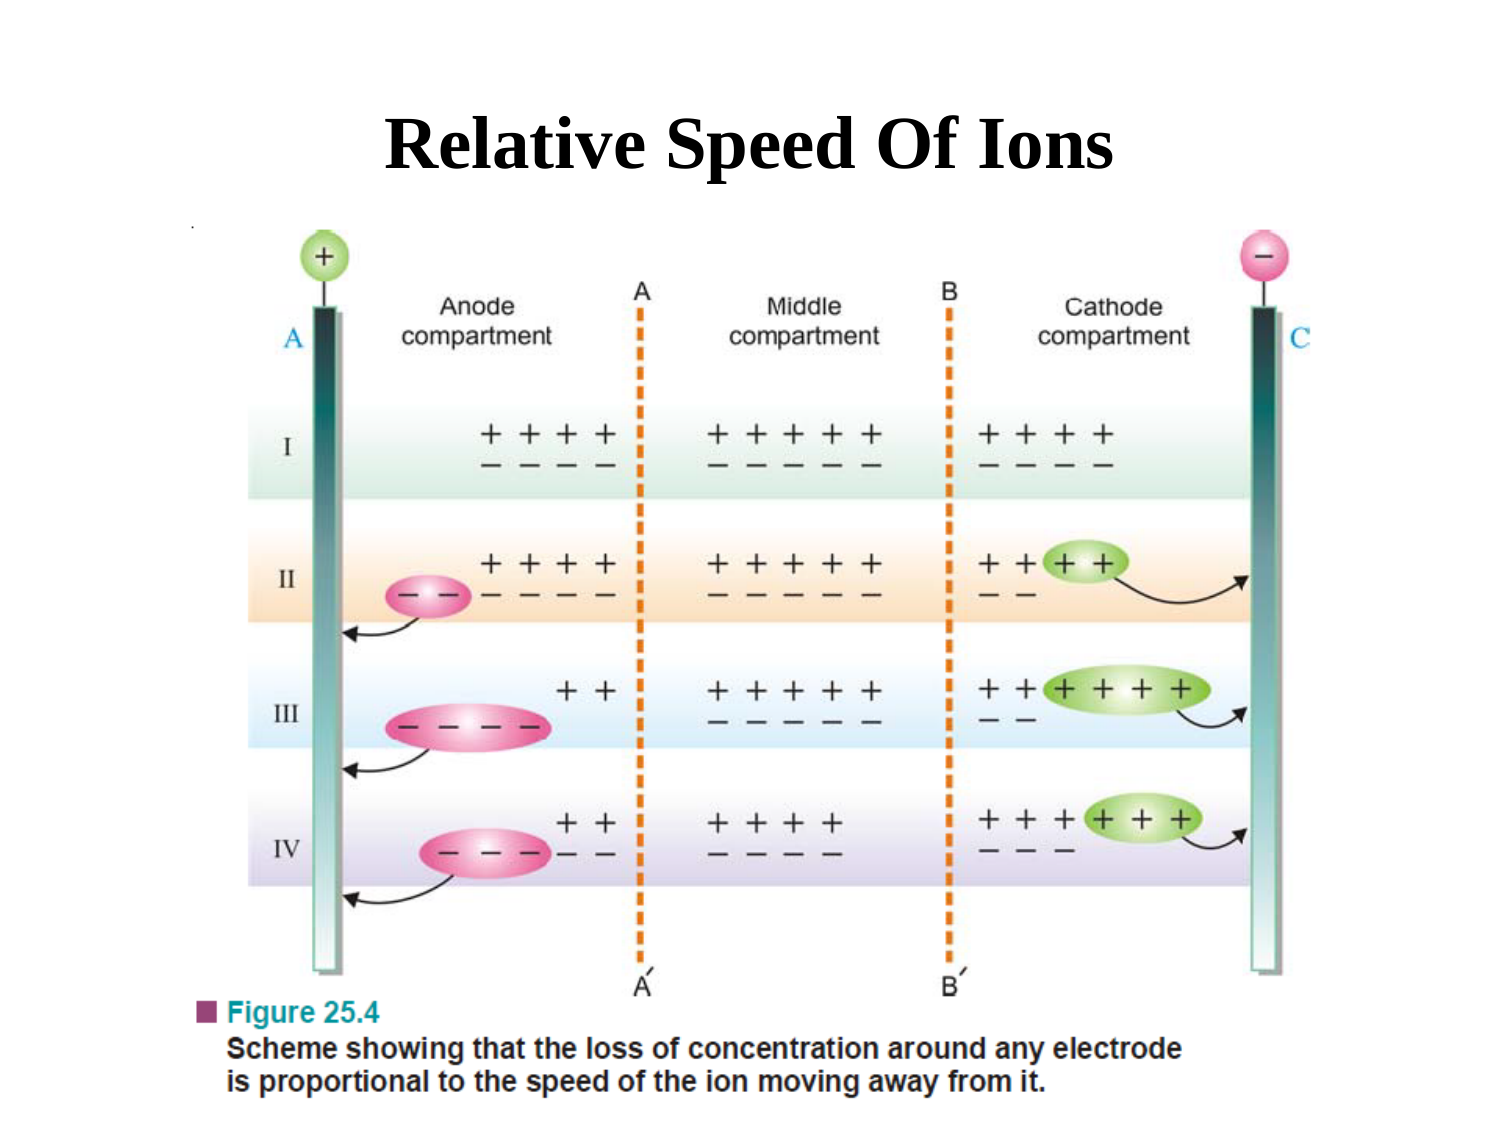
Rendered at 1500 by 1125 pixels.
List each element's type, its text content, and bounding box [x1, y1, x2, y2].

picture [178, 219, 1330, 1107]
title Relative Speed Of Ions [75, 45, 1425, 233]
